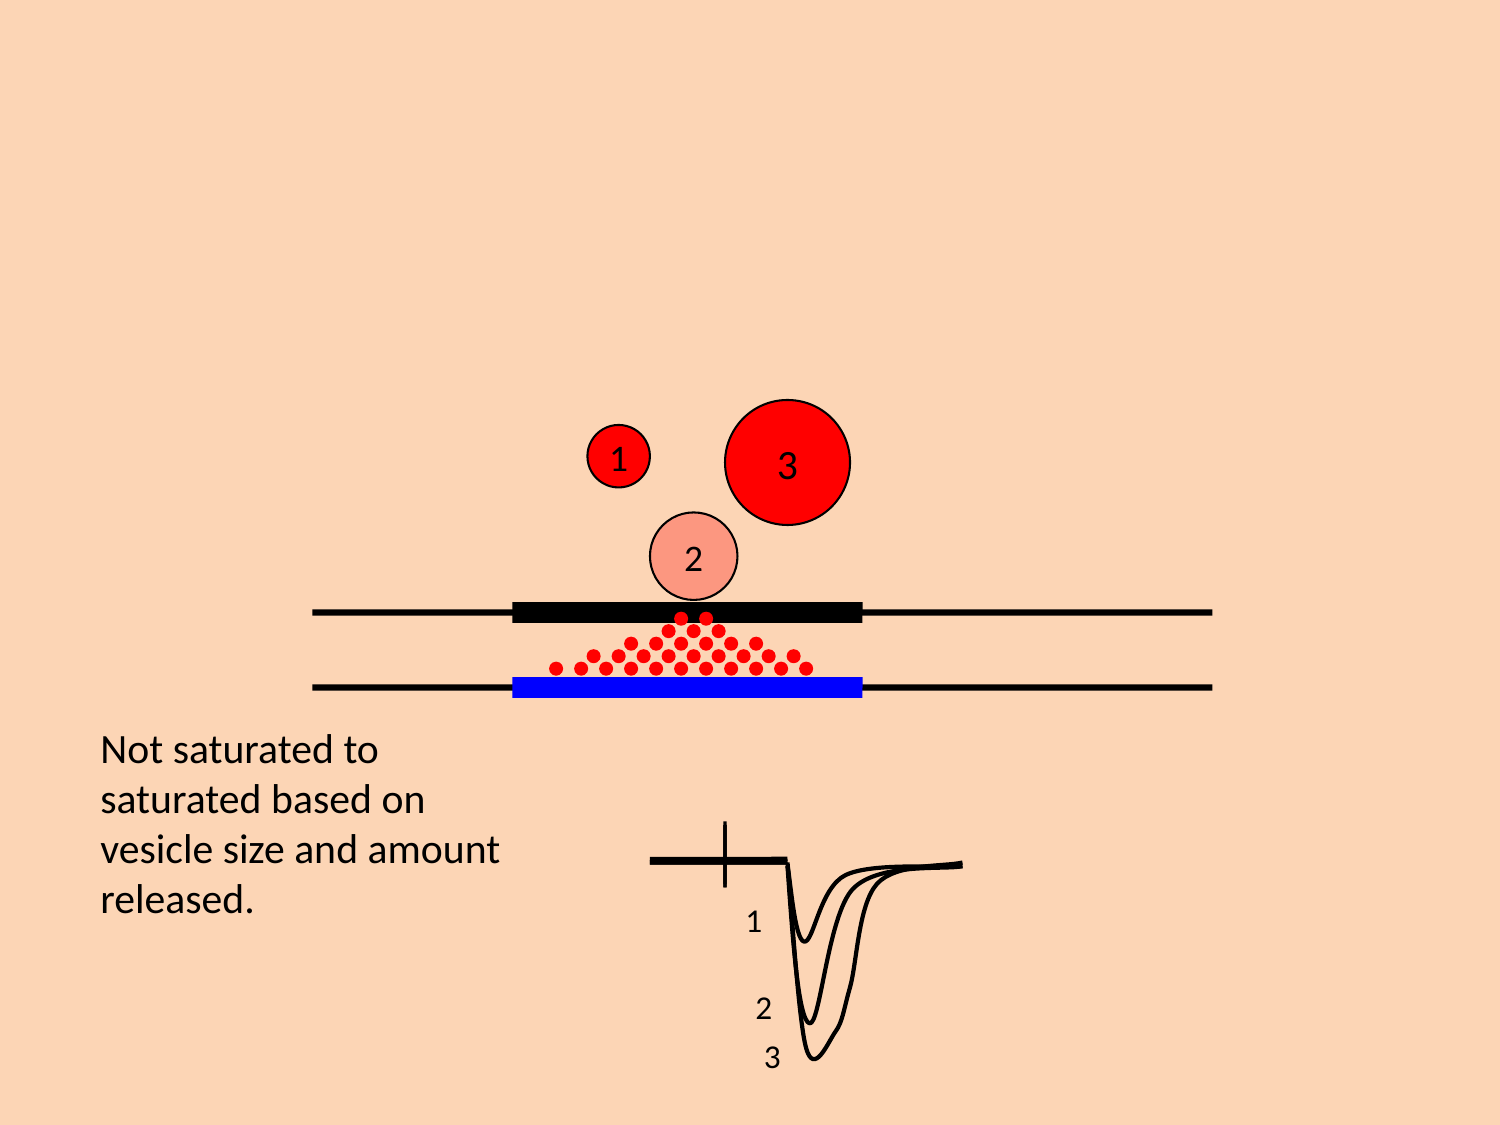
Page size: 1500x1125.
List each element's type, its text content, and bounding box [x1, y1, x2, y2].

text_box [637, 649, 650, 663]
text_box 2 [740, 978, 788, 1034]
text_box [749, 637, 763, 650]
text_box [799, 662, 813, 675]
text_box [649, 662, 663, 675]
text_box [587, 649, 600, 663]
text_box [687, 624, 700, 638]
text_box [662, 649, 675, 663]
text_box Not saturated to saturated based on vesicle size and amount released. [85, 714, 516, 930]
text_box [574, 662, 588, 675]
text_box [749, 662, 763, 675]
text_box [737, 649, 750, 663]
text_box [674, 637, 688, 650]
text_box 1 [730, 891, 778, 946]
text_box 3 [749, 1028, 796, 1083]
text_box [762, 649, 775, 663]
text_box 3 [725, 399, 851, 526]
text_box [612, 649, 625, 663]
text_box [699, 662, 713, 675]
text_box [699, 612, 713, 625]
text_box [699, 637, 713, 650]
text_box [687, 649, 700, 663]
text_box [649, 637, 663, 650]
text_box 2 [649, 512, 738, 600]
text_box [624, 637, 638, 650]
text_box [724, 662, 738, 675]
text_box [712, 624, 725, 638]
text_box [774, 662, 788, 675]
text_box [724, 637, 738, 650]
text_box [712, 649, 725, 663]
text_box [624, 662, 638, 675]
text_box [599, 662, 613, 675]
text_box [662, 624, 675, 638]
text_box [787, 862, 963, 1060]
text_box [674, 612, 688, 625]
text_box [674, 662, 688, 675]
text_box 1 [587, 424, 650, 488]
text_box [787, 649, 800, 663]
text_box [549, 662, 563, 675]
